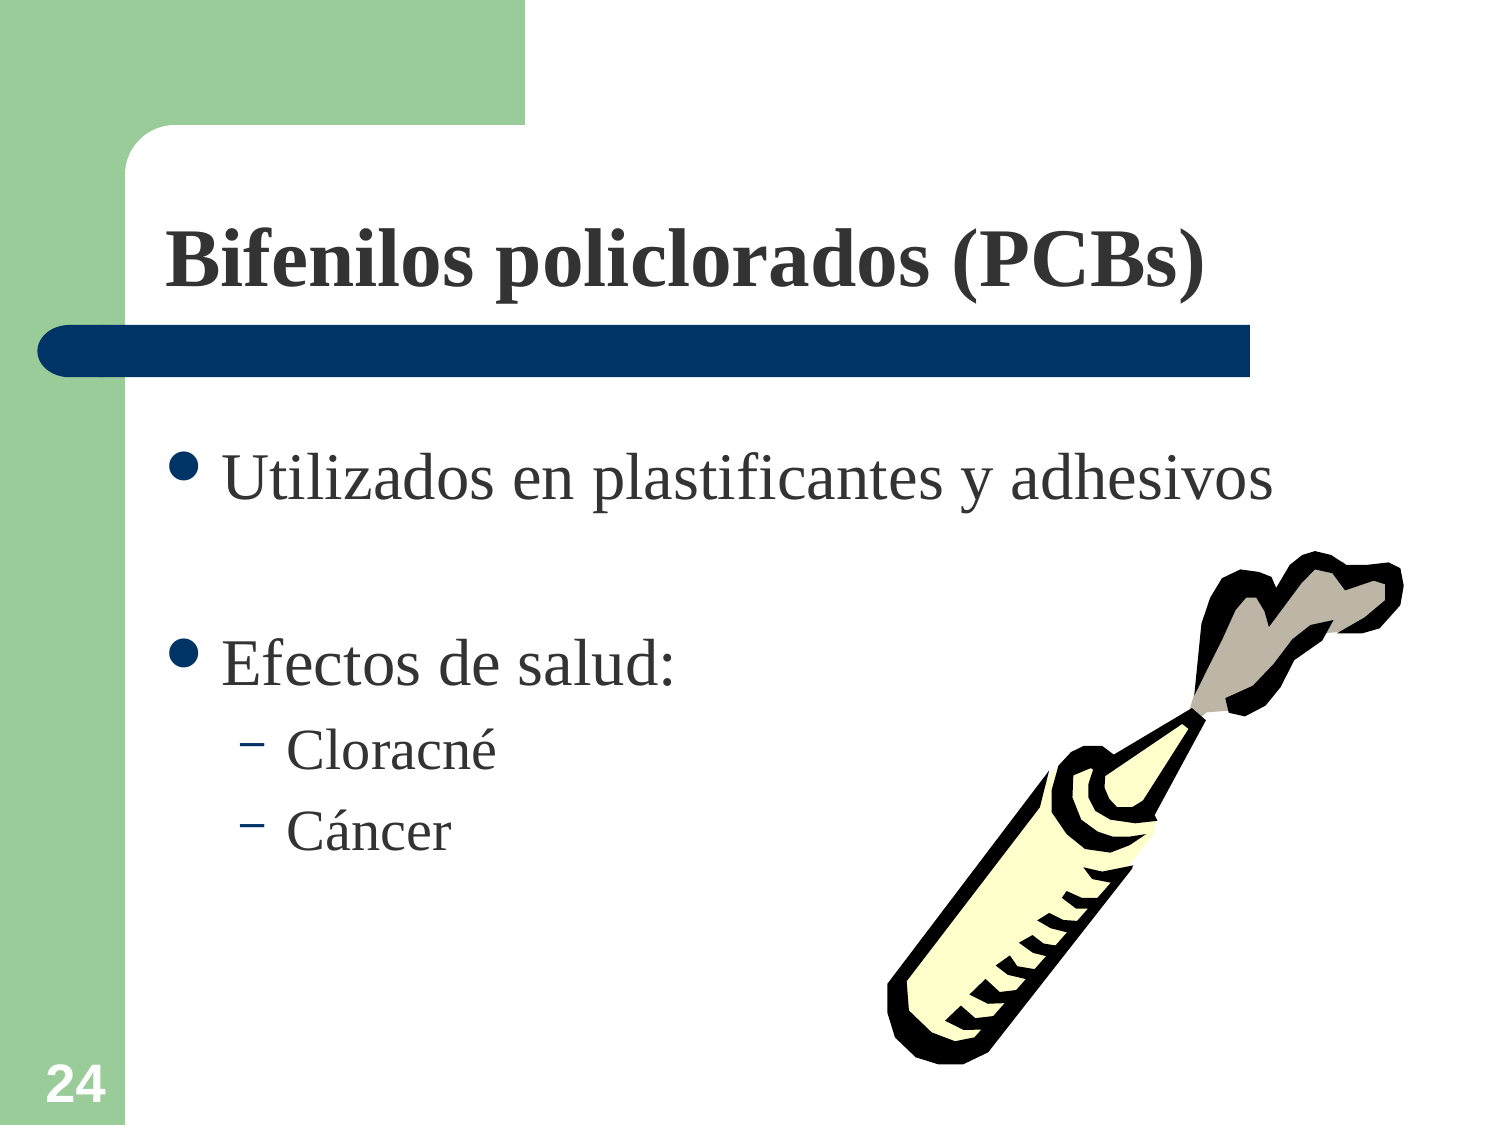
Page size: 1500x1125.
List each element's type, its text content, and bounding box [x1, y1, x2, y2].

title Bifenilos policlorados (PCBs) [150, 125, 1463, 313]
slide_number 220 [13, 1040, 138, 1121]
picture [887, 549, 1409, 1069]
list Utilizados en plastificantes y adhesivos Efectos de salud: Cloracné Cáncer [150, 425, 1463, 1038]
